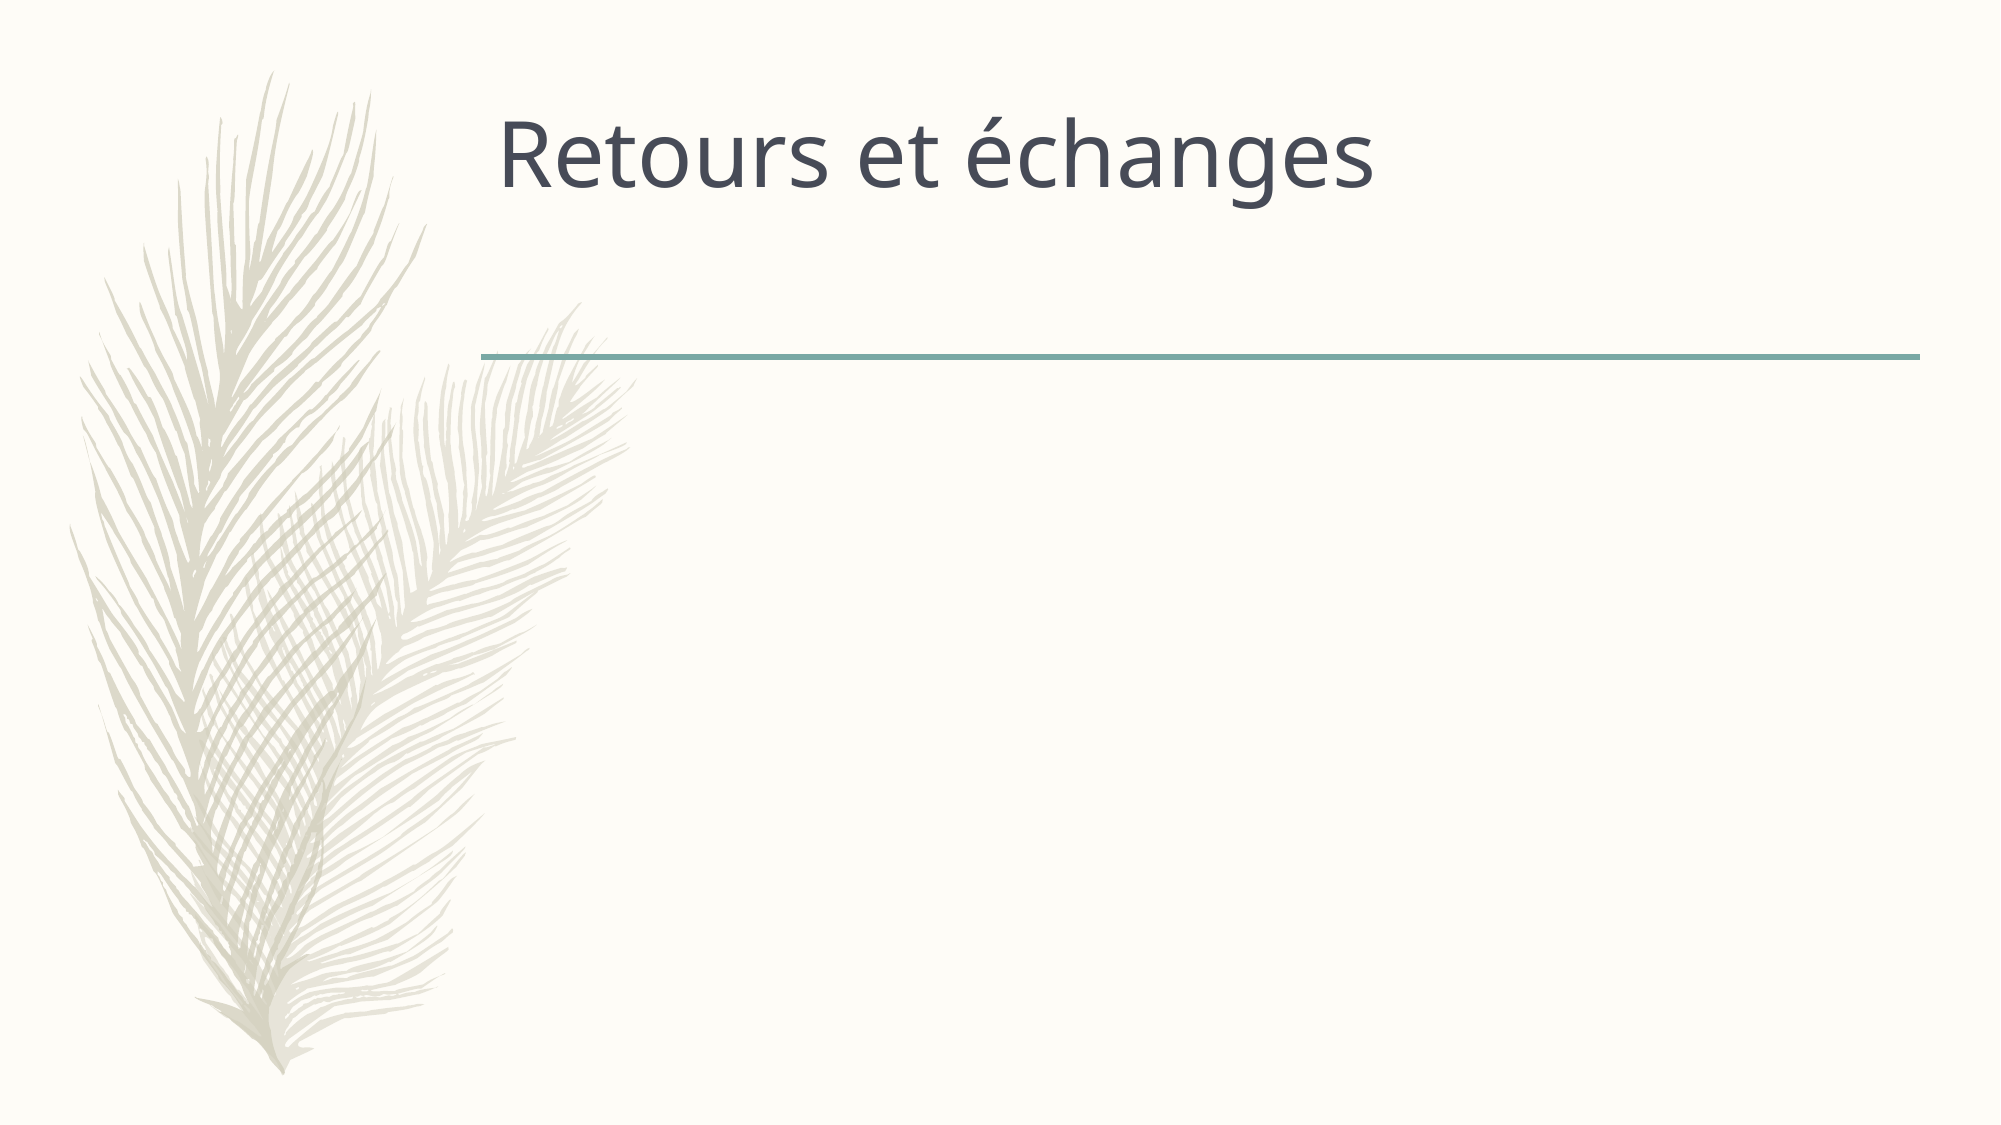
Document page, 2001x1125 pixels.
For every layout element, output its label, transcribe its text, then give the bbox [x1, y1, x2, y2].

title Retours et échanges [481, 93, 1920, 350]
